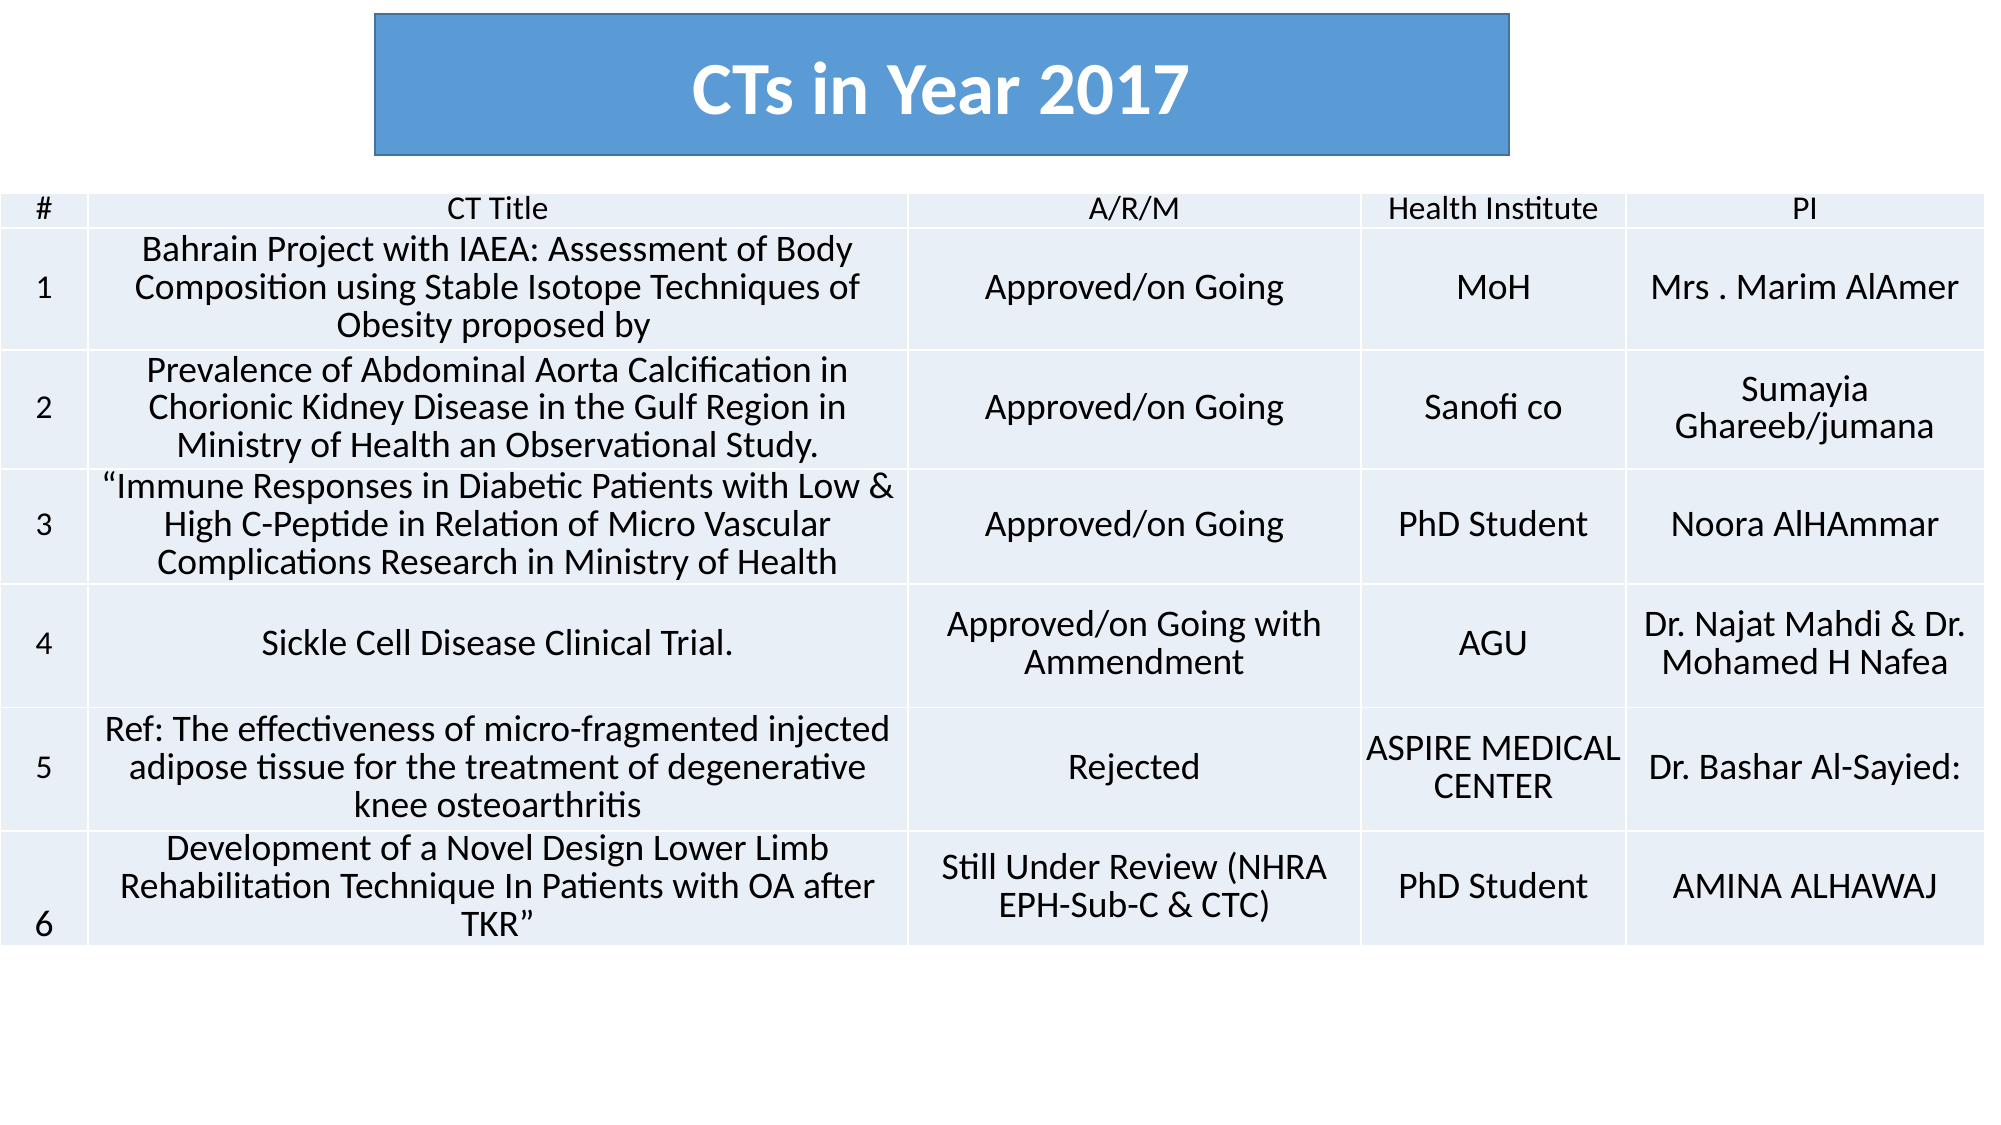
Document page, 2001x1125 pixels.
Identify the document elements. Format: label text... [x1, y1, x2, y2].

table_cell Rejected [909, 708, 1360, 830]
table_cell Noora AlHAmmar [1627, 470, 1984, 583]
table_cell 5 [1, 708, 87, 830]
table_cell 2 [1, 351, 87, 468]
table_cell Dr. Bashar Al-Sayied: [1627, 708, 1984, 830]
table_cell Bahrain Project with IAEA: Assessment of Body Composition using Stable Isotope Techniques of Obesity proposed by [89, 229, 907, 349]
table_cell AMINA ALHAWAJ [1627, 832, 1984, 945]
table_cell MoH [1362, 229, 1625, 349]
table_cell 4 [1, 585, 87, 707]
table_cell ASPIRE MEDICAL CENTER [1362, 708, 1625, 830]
table_cell AGU [1362, 585, 1625, 707]
table_header Health Institute [1362, 194, 1625, 227]
table_cell Development of a Novel Design Lower Limb Rehabilitation Technique In Patients with OA after TKR” [89, 832, 907, 945]
table_cell “Immune Responses in Diabetic Patients with Low & High C-Peptide in Relation of Micro Vascular Complications Research in Ministry of Health [89, 470, 907, 583]
table_header CT Title [89, 194, 907, 227]
table_header A/R/M [909, 194, 1360, 227]
table_cell 6 [1, 832, 87, 945]
table_cell 1 [1, 229, 87, 349]
table_cell Prevalence of Abdominal Aorta Calcification in Chorionic Kidney Disease in the Gulf Region in Ministry of Health an Observational Study. [89, 351, 907, 468]
text_box CTs in Year 2017 [374, 13, 1510, 156]
table_cell Dr. Najat Mahdi & Dr. Mohamed H Nafea [1627, 585, 1984, 707]
table_cell Sanofi co [1362, 351, 1625, 468]
table_header # [1, 194, 87, 227]
table_cell Approved/on Going with Ammendment [909, 585, 1360, 707]
table_cell Ref: The effectiveness of micro-fragmented injected adipose tissue for the treatment of degenerative knee osteoarthritis [89, 708, 907, 830]
table_cell Sickle Cell Disease Clinical Trial. [89, 585, 907, 707]
table_cell Approved/on Going [909, 351, 1360, 468]
table_cell Approved/on Going [909, 470, 1360, 583]
table_header PI [1627, 194, 1984, 227]
table_cell PhD Student [1362, 832, 1625, 945]
table_cell Mrs . Marim AlAmer [1627, 229, 1984, 349]
table_cell PhD Student [1362, 470, 1625, 583]
table_cell Still Under Review (NHRA EPH-Sub-C & CTC) [909, 832, 1360, 945]
table_cell Sumayia Ghareeb/jumana [1627, 351, 1984, 468]
table_cell Approved/on Going [909, 229, 1360, 349]
table_cell 3 [1, 470, 87, 583]
